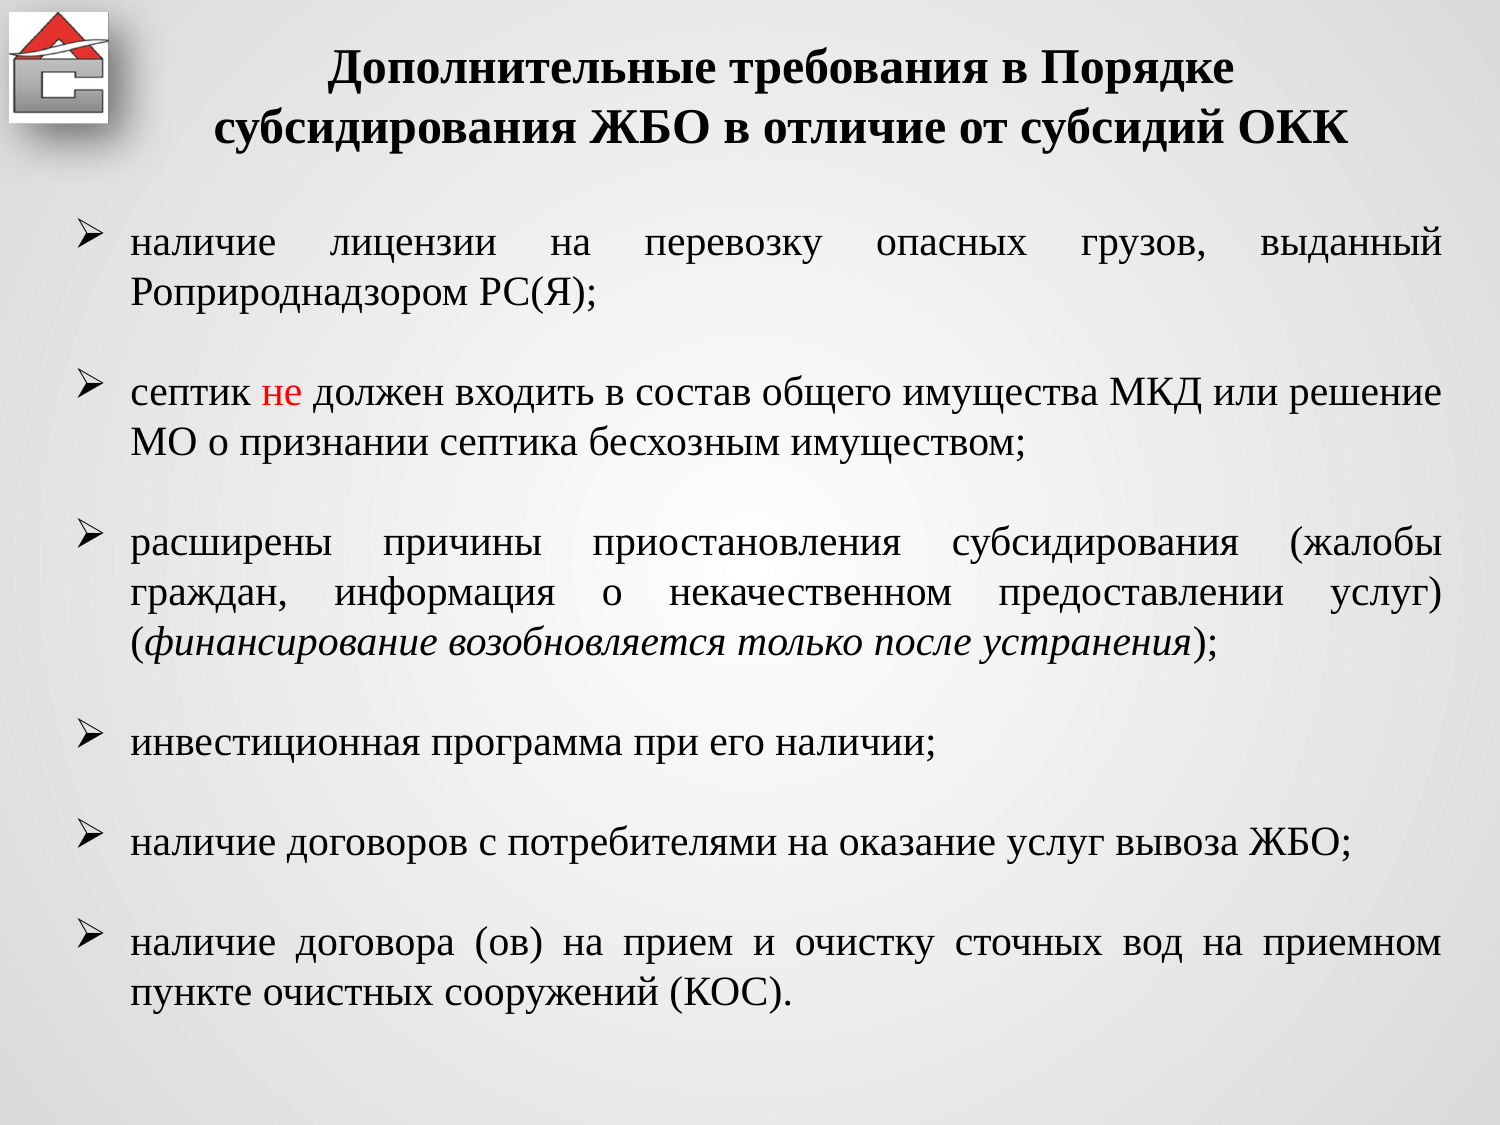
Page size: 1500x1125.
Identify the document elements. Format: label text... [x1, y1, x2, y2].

text_box наличие лицензии на перевозку опасных грузов, выданный Роприроднадзором РС(Я); септик не должен входить в состав общего имущества МКД или решение МО о признании септика бесхозным имуществом; расширены причины приостановления субсидирования (жалобы граждан, информация о некачественном предоставлении услуг) (финансирование возобновляется только после устранения); инвестиционная программа при его наличии; наличие договоров с потребителями на оказание услуг вывоза ЖБО; наличие договора (ов) на прием и очистку сточных вод на приемном пункте очистных сооружений (КОС). [59, 206, 1458, 1022]
picture [9, 12, 110, 125]
text_box Дополнительные требования в Порядке субсидирования ЖБО в отличие от субсидий ОКК [141, 26, 1421, 162]
